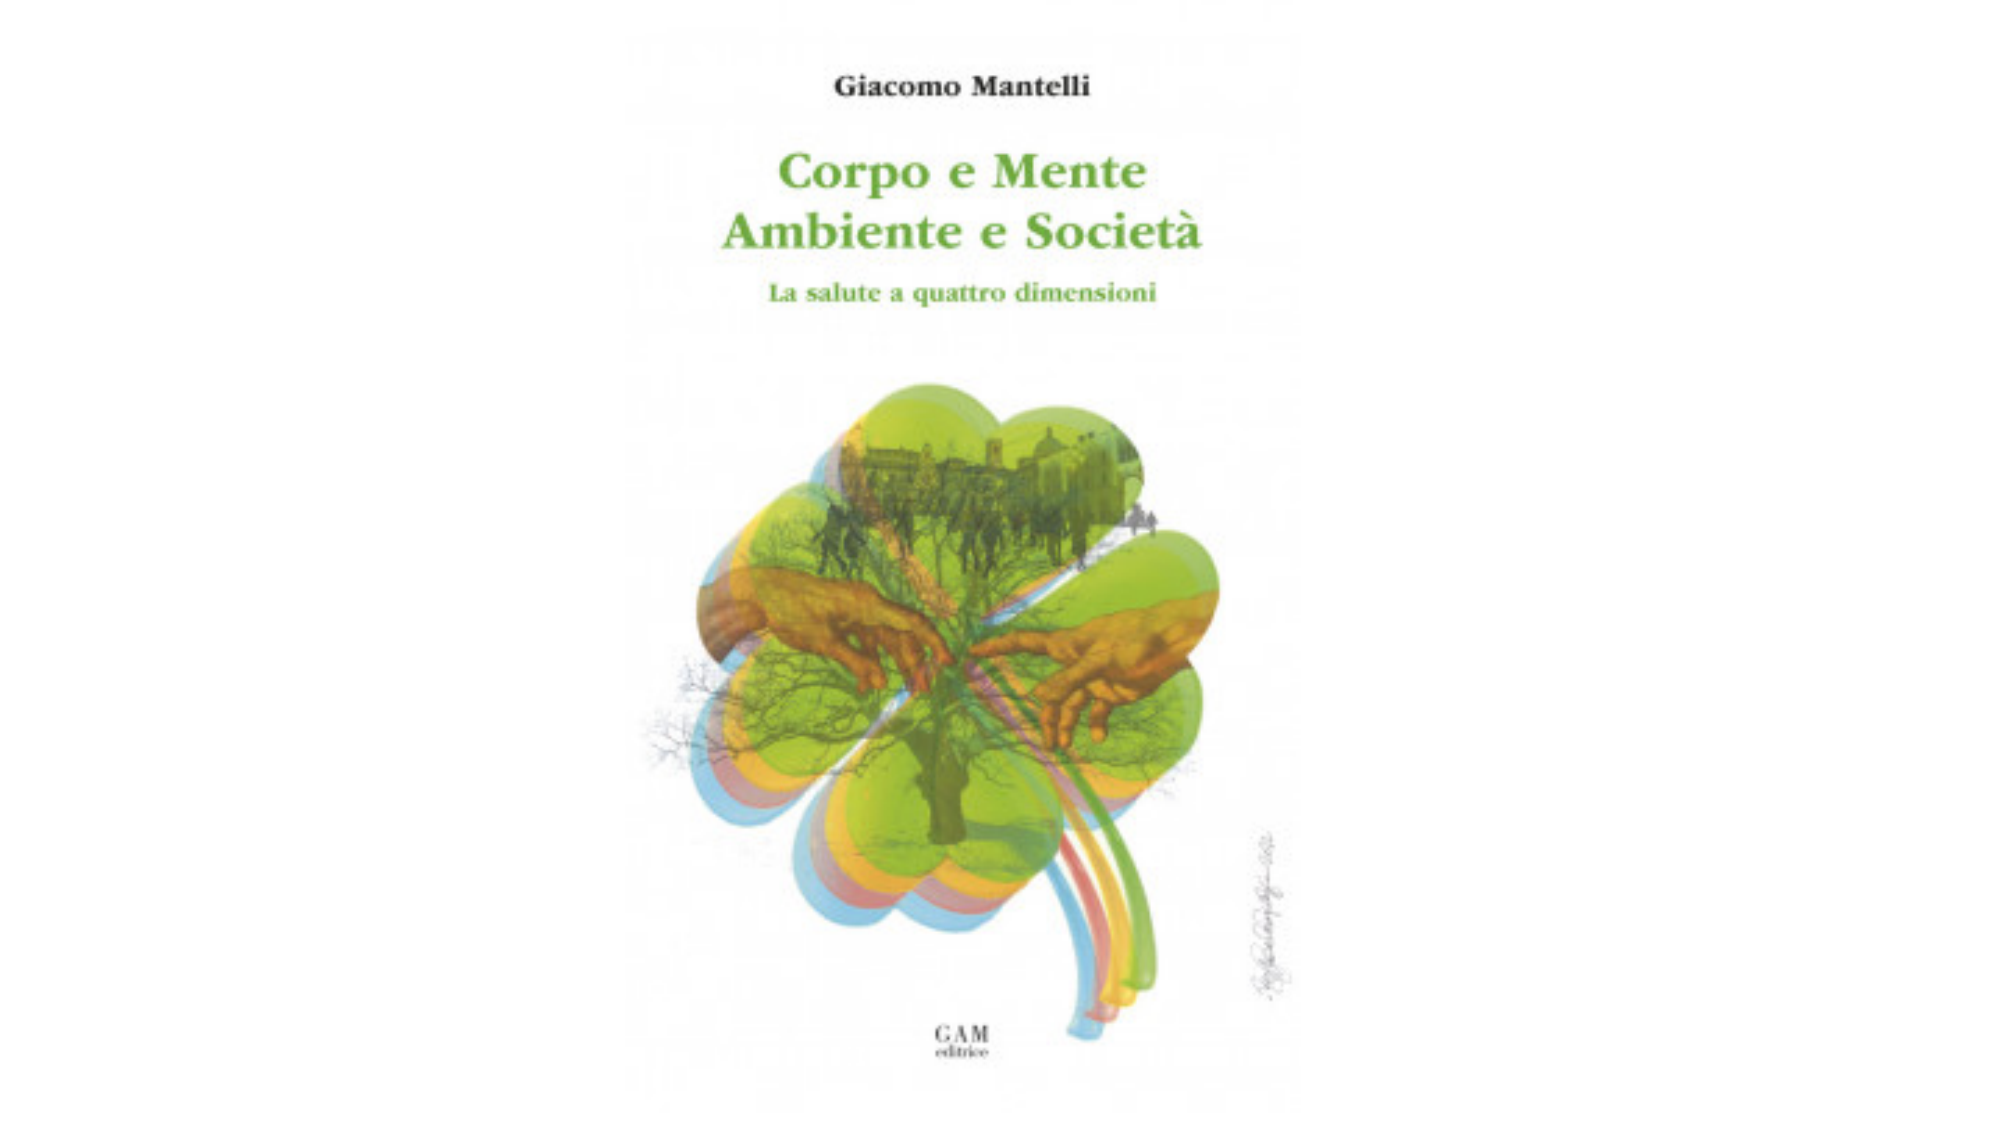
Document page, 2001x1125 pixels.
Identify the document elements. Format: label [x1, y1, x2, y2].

picture [625, 0, 1301, 1113]
